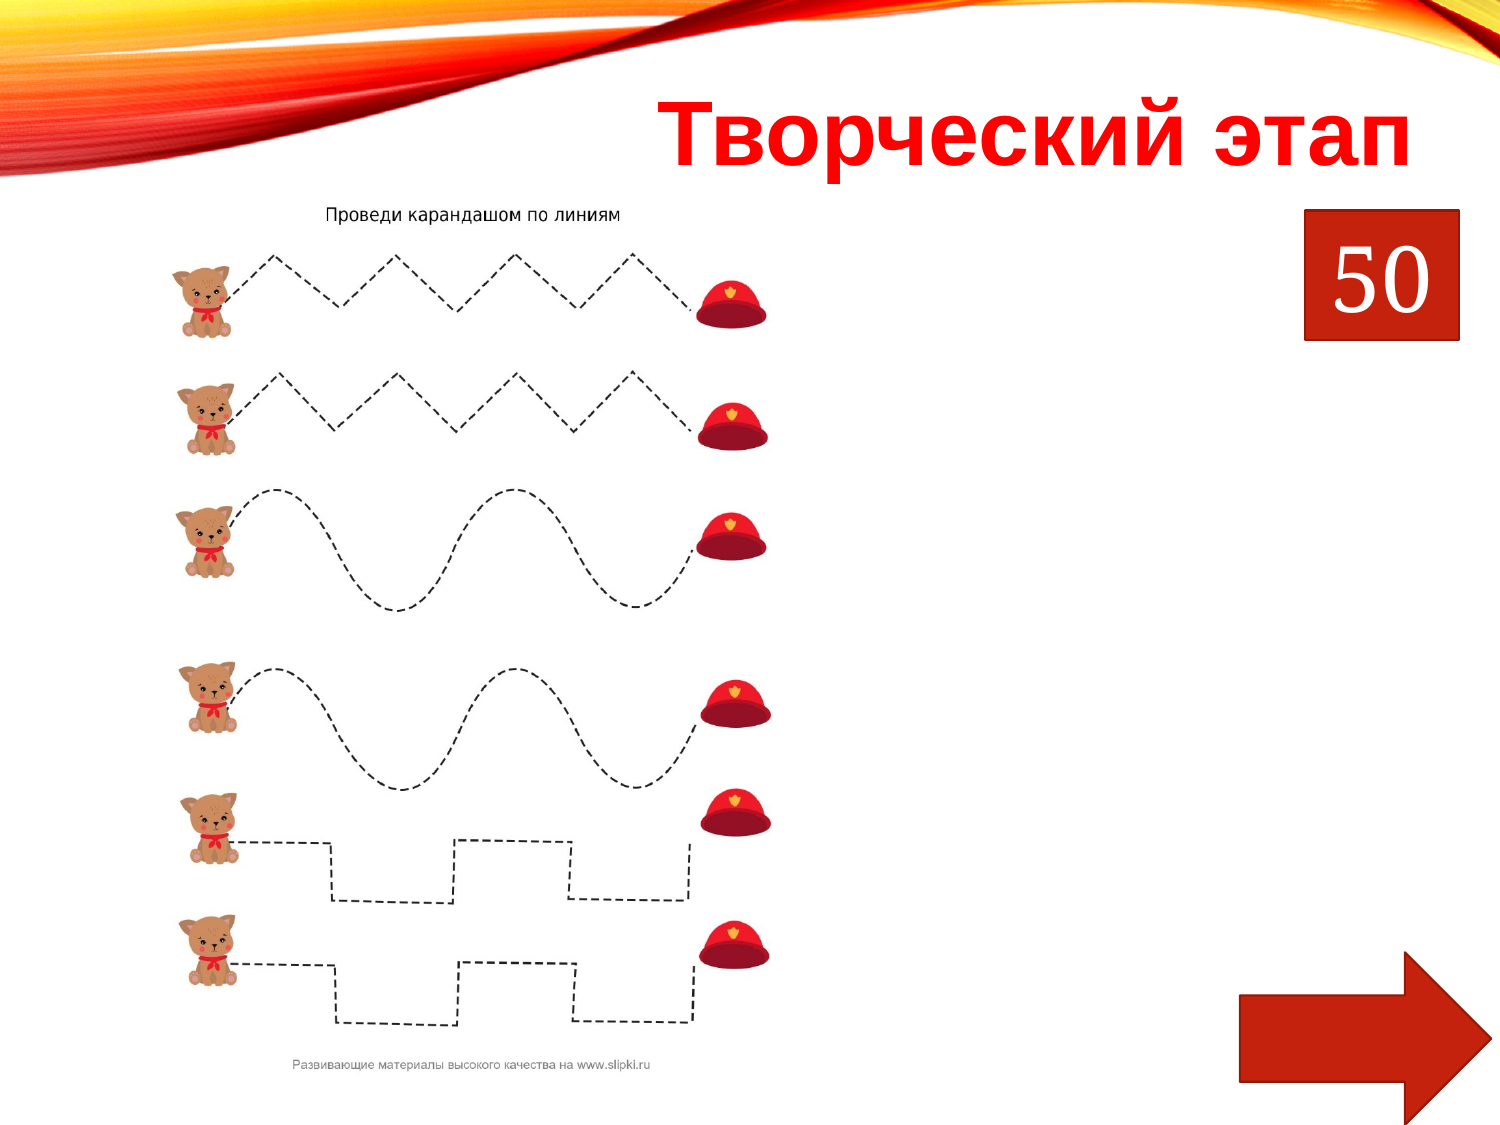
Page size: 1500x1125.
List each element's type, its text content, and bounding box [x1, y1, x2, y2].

text_box 50 [1304, 209, 1460, 341]
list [159, 192, 783, 1074]
text_box [1238, 951, 1492, 1125]
picture [0, 0, 1500, 178]
text_box Творческий этап [572, 66, 1500, 191]
